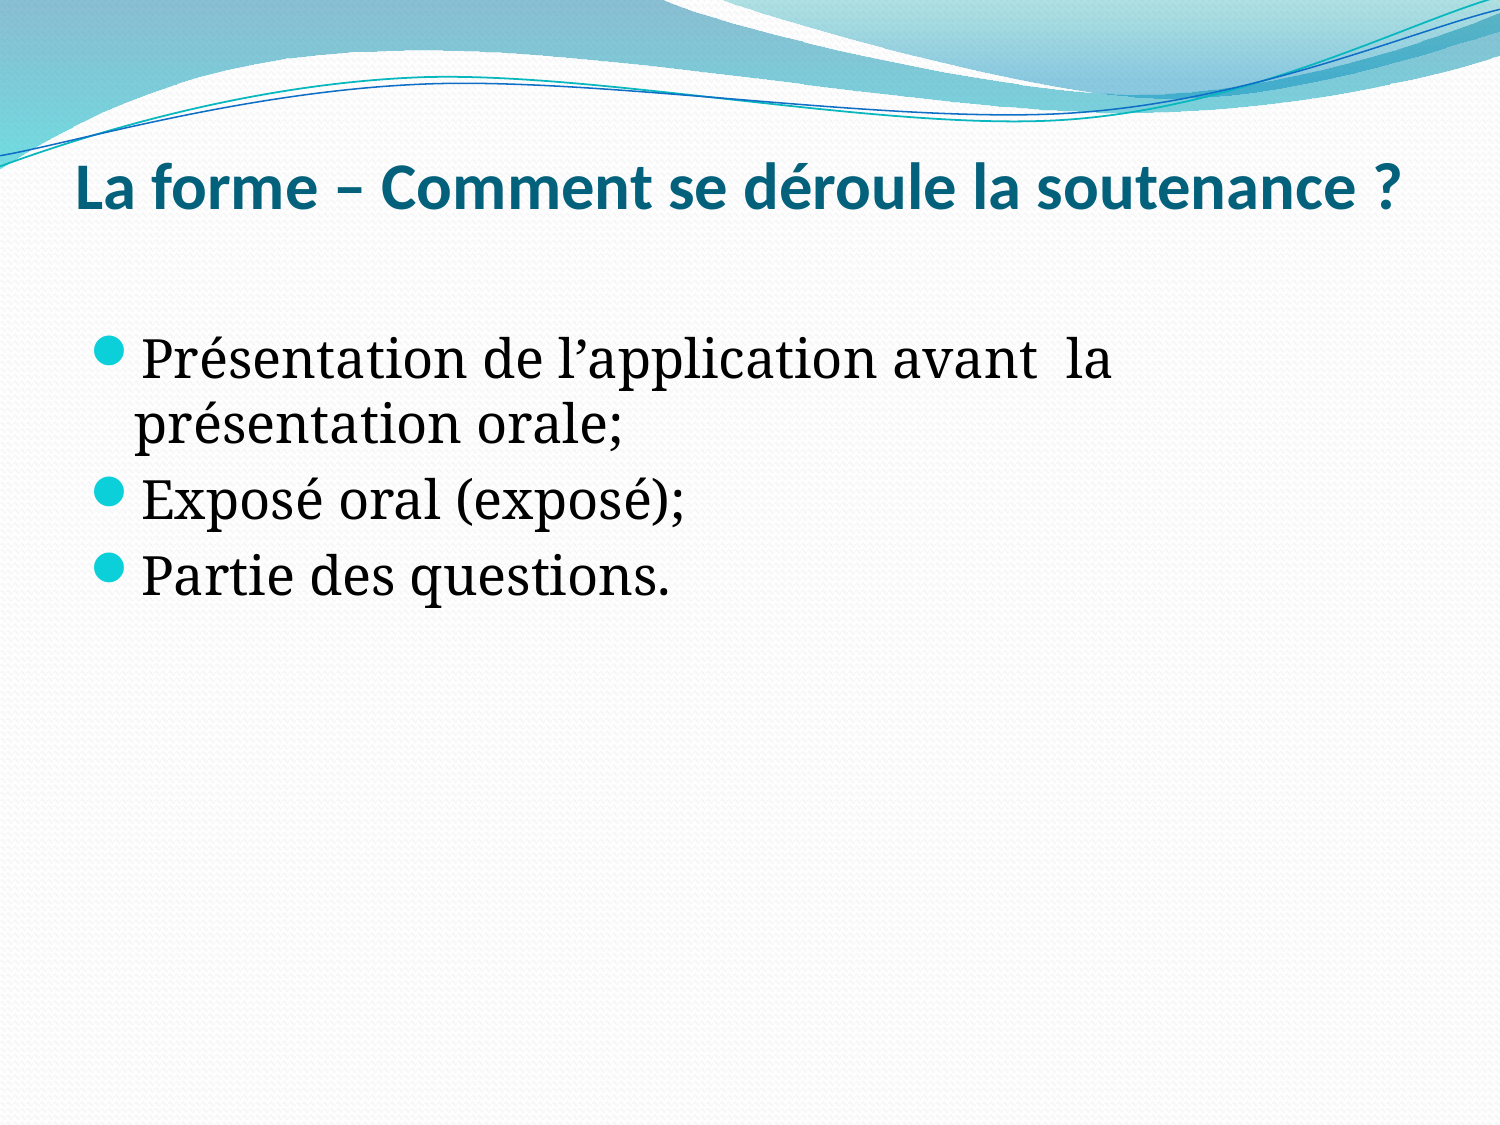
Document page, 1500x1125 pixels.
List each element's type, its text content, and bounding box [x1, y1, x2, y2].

title La forme – Comment se déroule la soutenance ? [75, 115, 1425, 303]
list Présentation de l’application avant la présentation orale; Exposé oral (exposé); Partie des questions. [75, 317, 1425, 1038]
